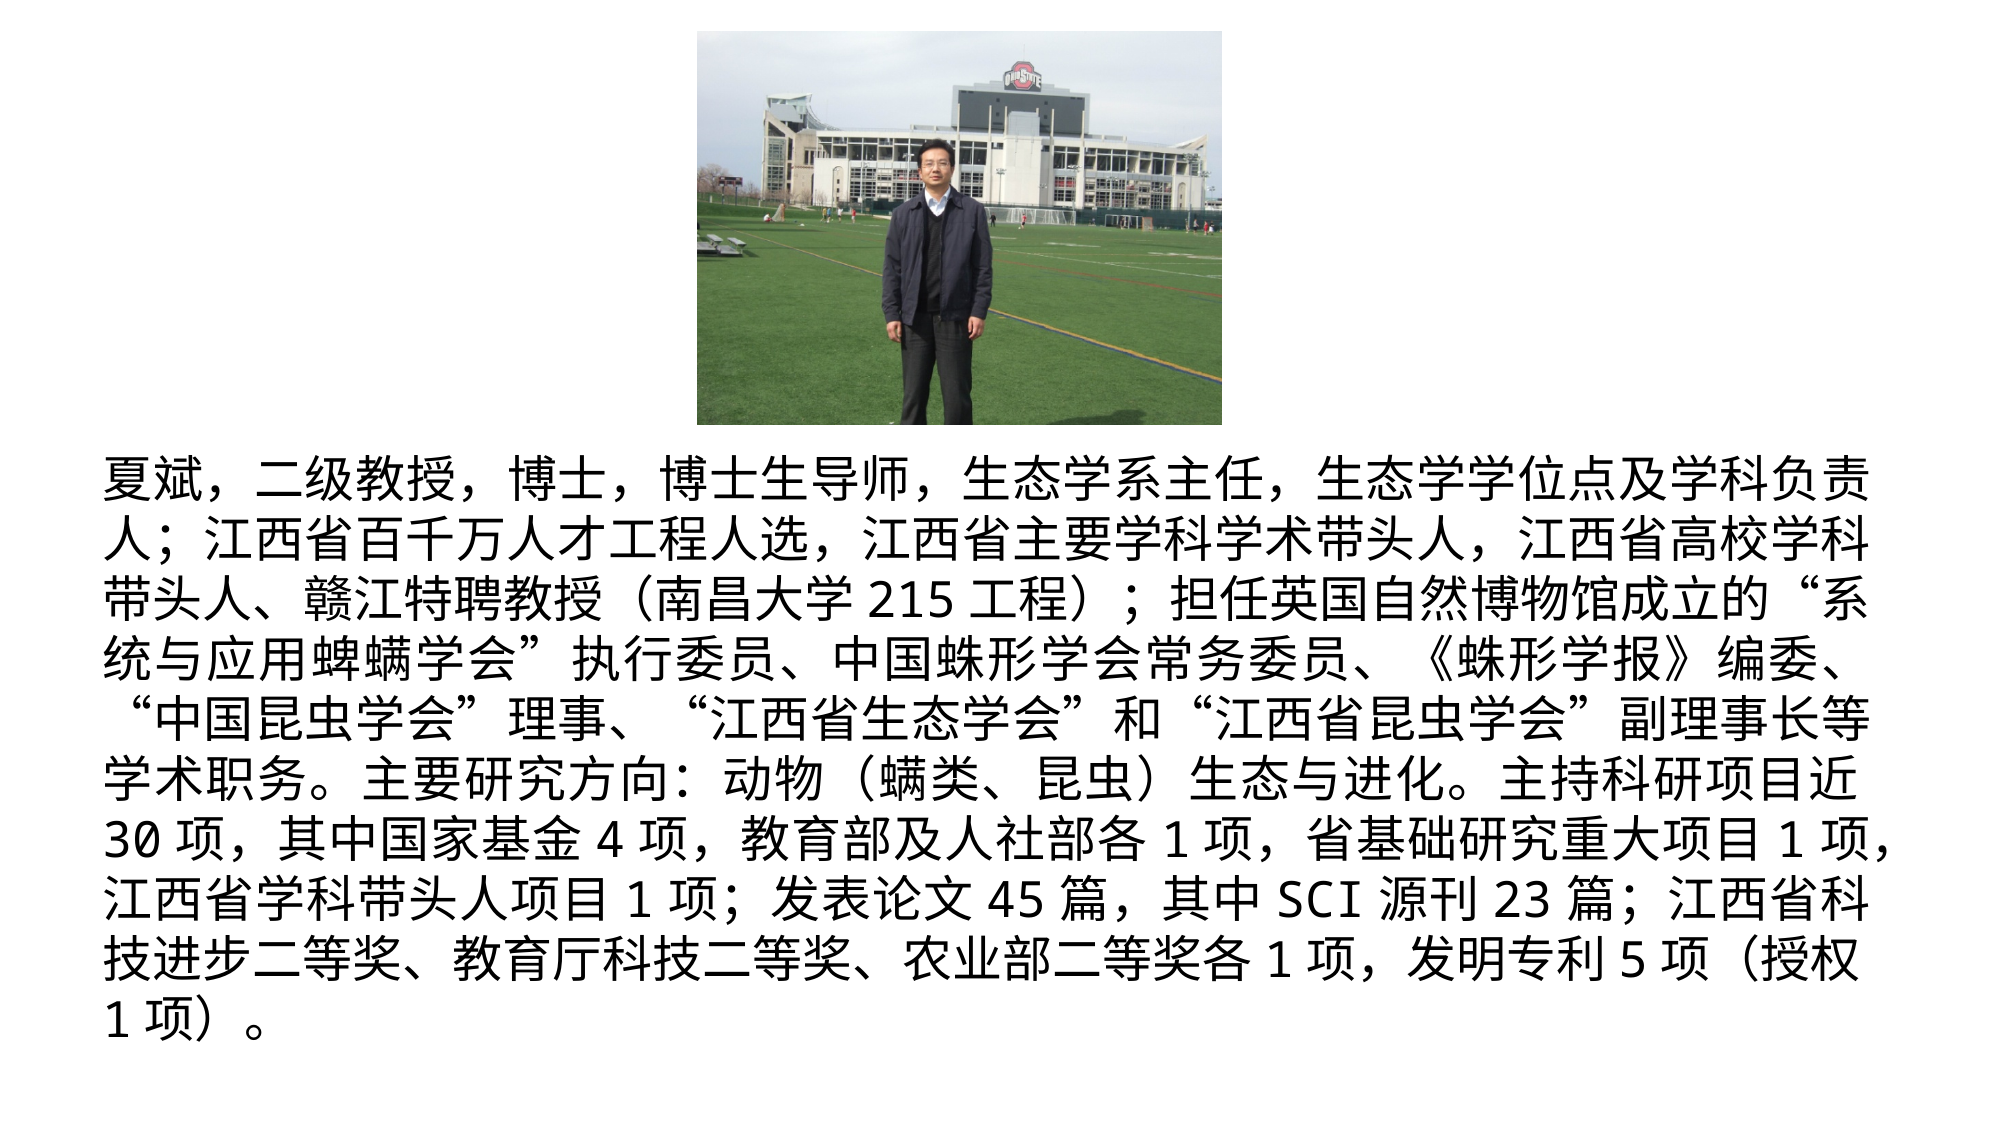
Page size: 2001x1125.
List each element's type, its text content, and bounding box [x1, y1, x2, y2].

text_box 夏斌，二级教授，博士，博士生导师，生态学系主任，生态学学位点及学科负责人；江西省百千万人才工程人选，江西省主要学科学术带头人，江西省高校学科带头人、赣江特聘教授（南昌大学215工程）；担任英国自然博物馆成立的“系统与应用蜱螨学会”执行委员、中国蛛形学会常务委员、《蛛形学报》编委、“中国昆虫学会”理事、“江西省生态学会”和“江西省昆虫学会”副理事长等学术职务。主要研究方向：动物（螨类、昆虫）生态与进化。主持科研项目近30项，其中国家基金4项，教育部及人社部各1项，省基础研究重大项目1项，江西省学科带头人项目1项；发表论文45篇，其中SCI源刊23篇；江西省科技进步二等奖、教育厅科技二等奖、农业部二等奖各1项，发明专利5项（授权1项）。 [87, 440, 1886, 1055]
picture [697, 31, 1222, 425]
